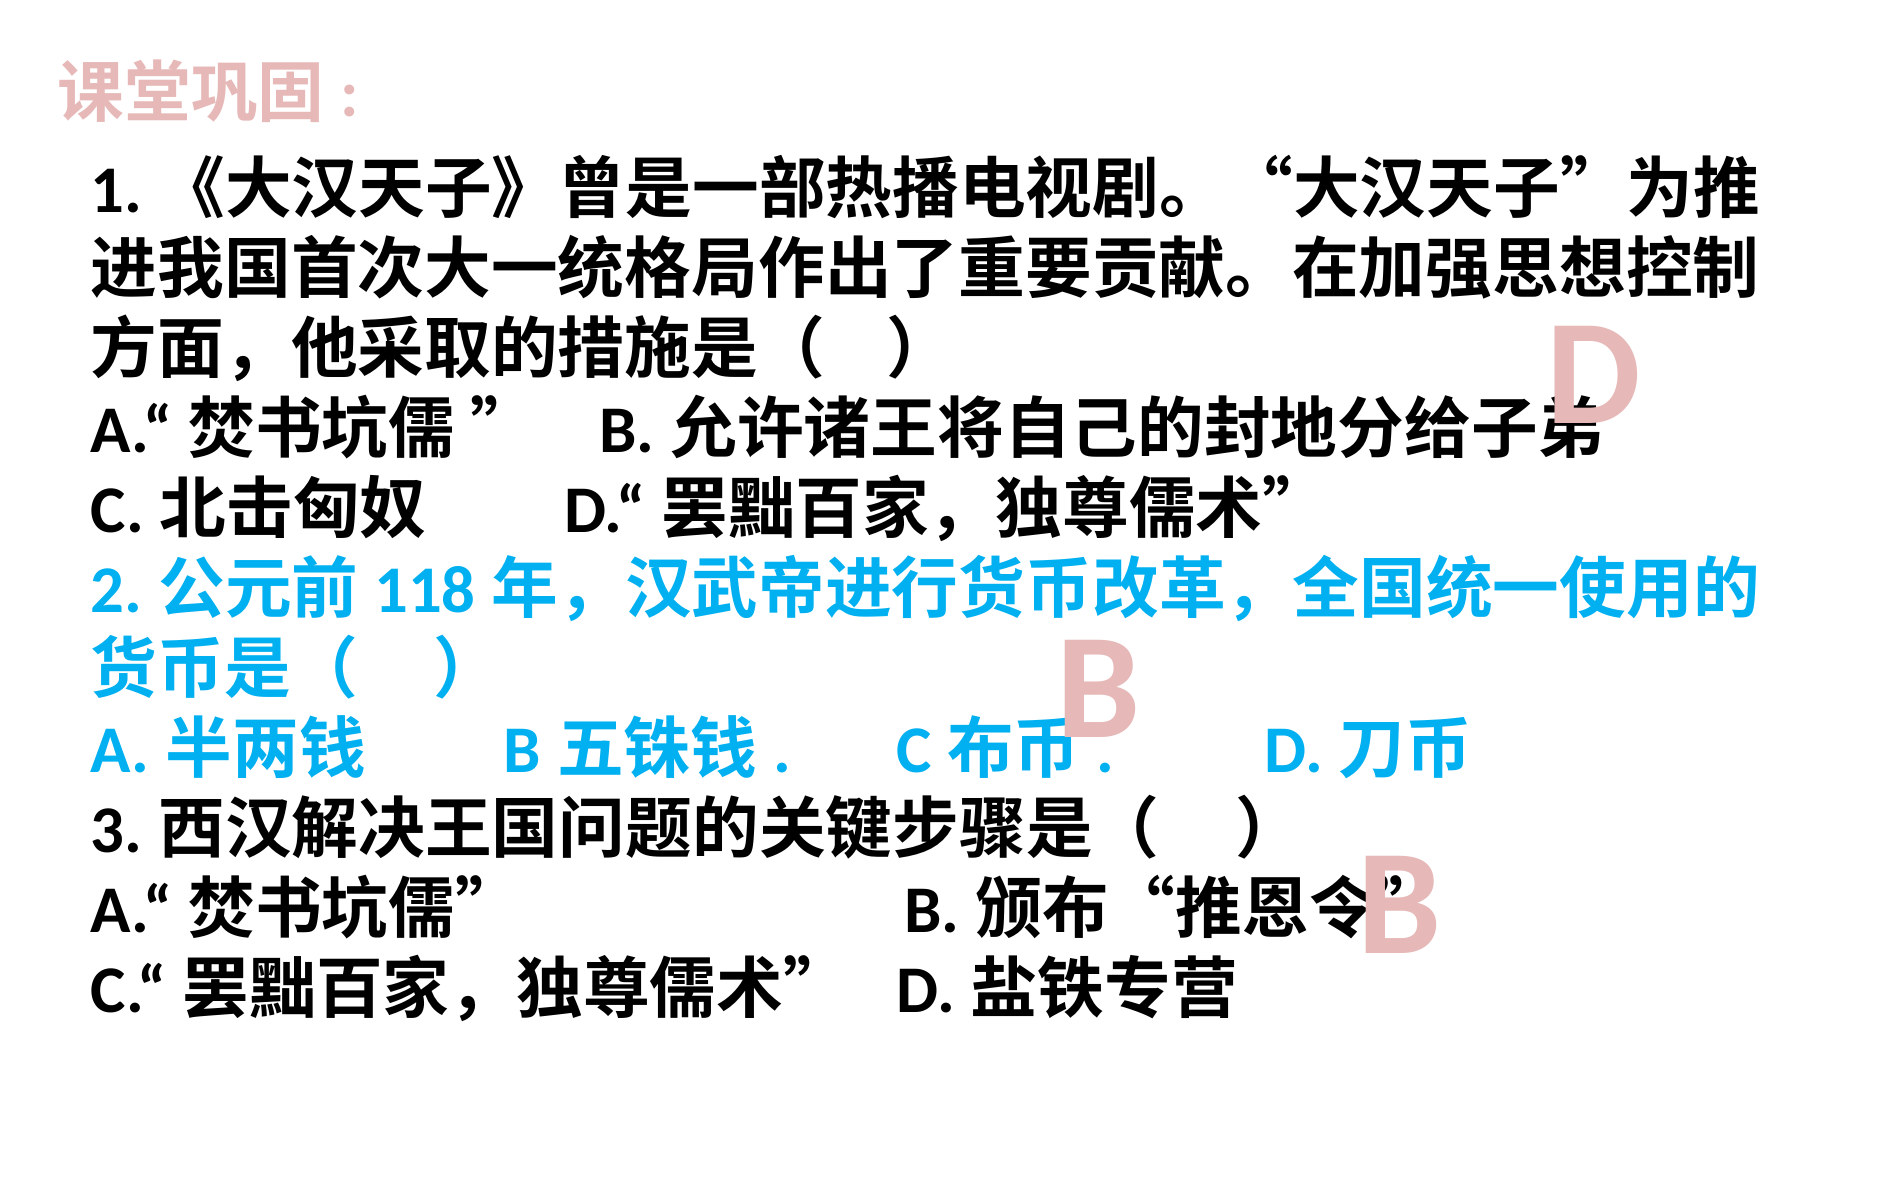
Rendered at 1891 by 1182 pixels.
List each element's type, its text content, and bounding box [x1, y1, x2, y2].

text_box D [1531, 265, 1656, 461]
text_box B [1041, 580, 1156, 776]
text_box 1.《大汉天子》曾是一部热播电视剧。“大汉天子”为推进我国首次大一统格局作出了重要贡献。在加强思想控制方面，他采取的措施是（ ） A.“焚书坑儒 ” B.允许诸王将自己的封地分给子弟 C.北击匈奴 D.“罢黜百家，独尊儒术” 2.公元前118年，汉武帝进行货币改革，全国统一使用的货币是（ ） A.半两钱 B五铢钱. C布币. D.刀币 3.西汉解决王国问题的关键步骤是（ ） A.“焚书坑儒” B.颁布“推恩令” C.“罢黜百家，独尊儒术” D.盐铁专营 [76, 138, 1796, 1033]
text_box B [1342, 796, 1442, 991]
text_box 课堂巩固: [42, 42, 374, 138]
